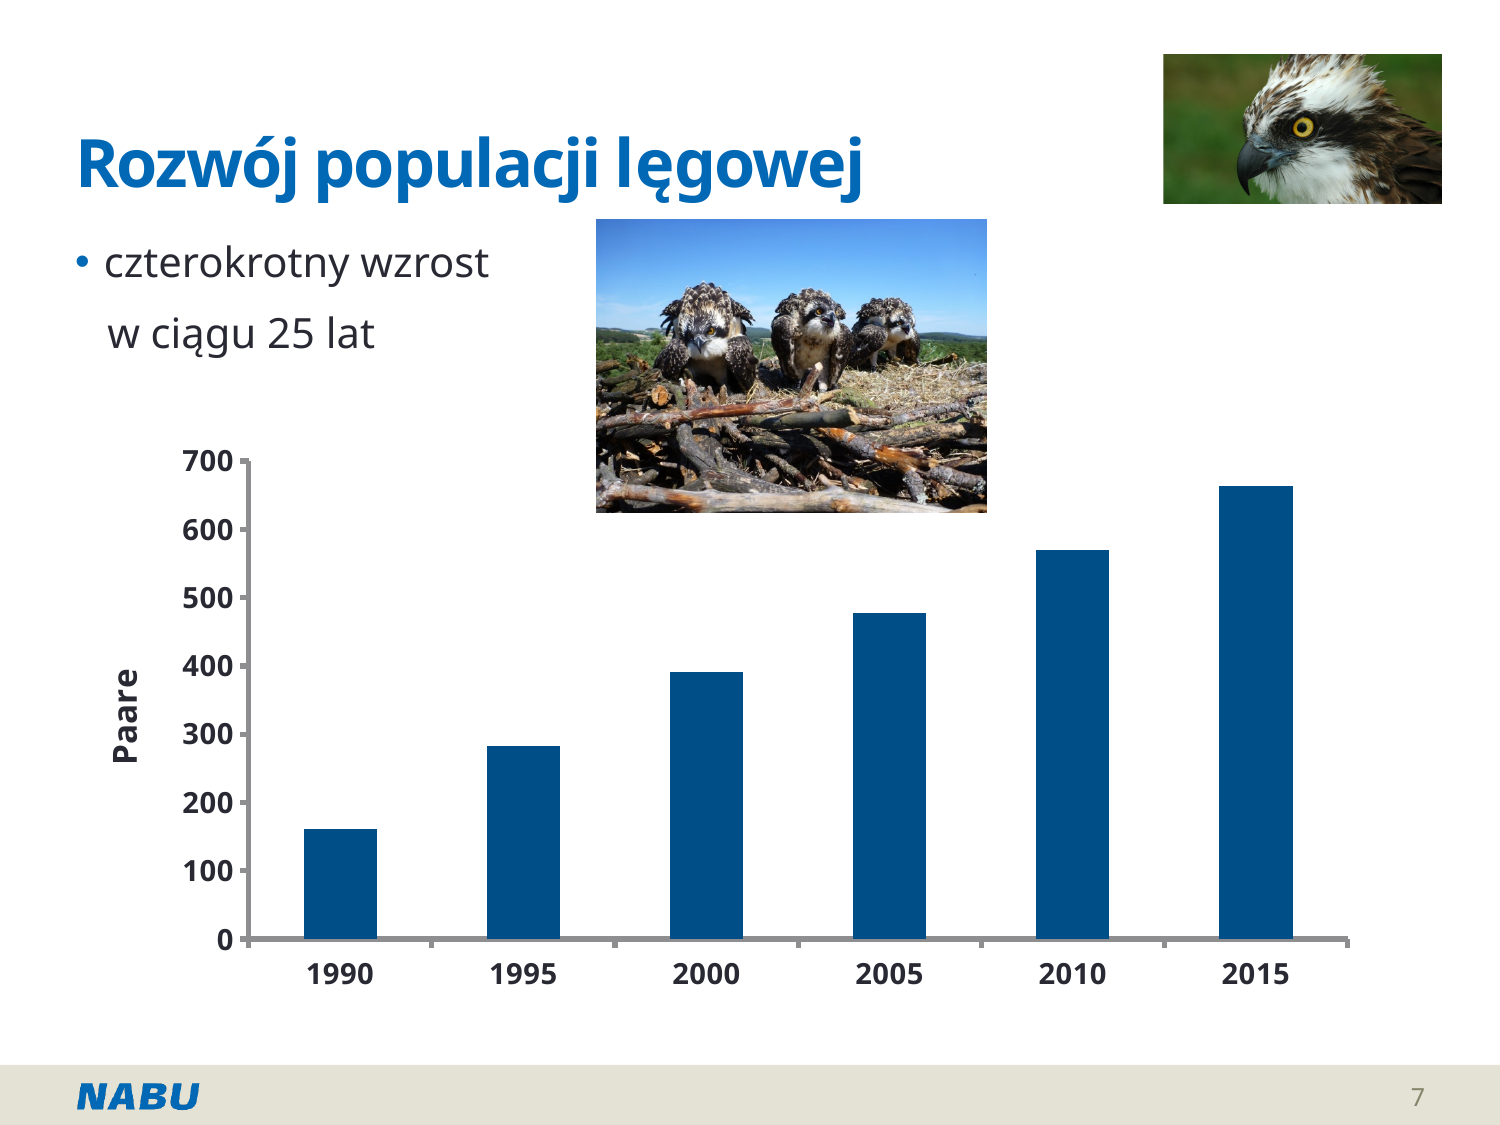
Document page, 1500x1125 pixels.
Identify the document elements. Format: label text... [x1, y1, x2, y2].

list czterokrotny wzrost w ciągu 25 lat [75, 236, 593, 385]
list czterokrotny wzrost w ciągu 25 lat [994, 236, 1425, 1011]
picture [1163, 54, 1443, 204]
title Rozwój populacji lęgowej [75, 39, 1425, 202]
slide_number 7 [1340, 1086, 1425, 1116]
picture [75, 1081, 201, 1111]
chart [76, 385, 1389, 1013]
picture [596, 219, 987, 513]
